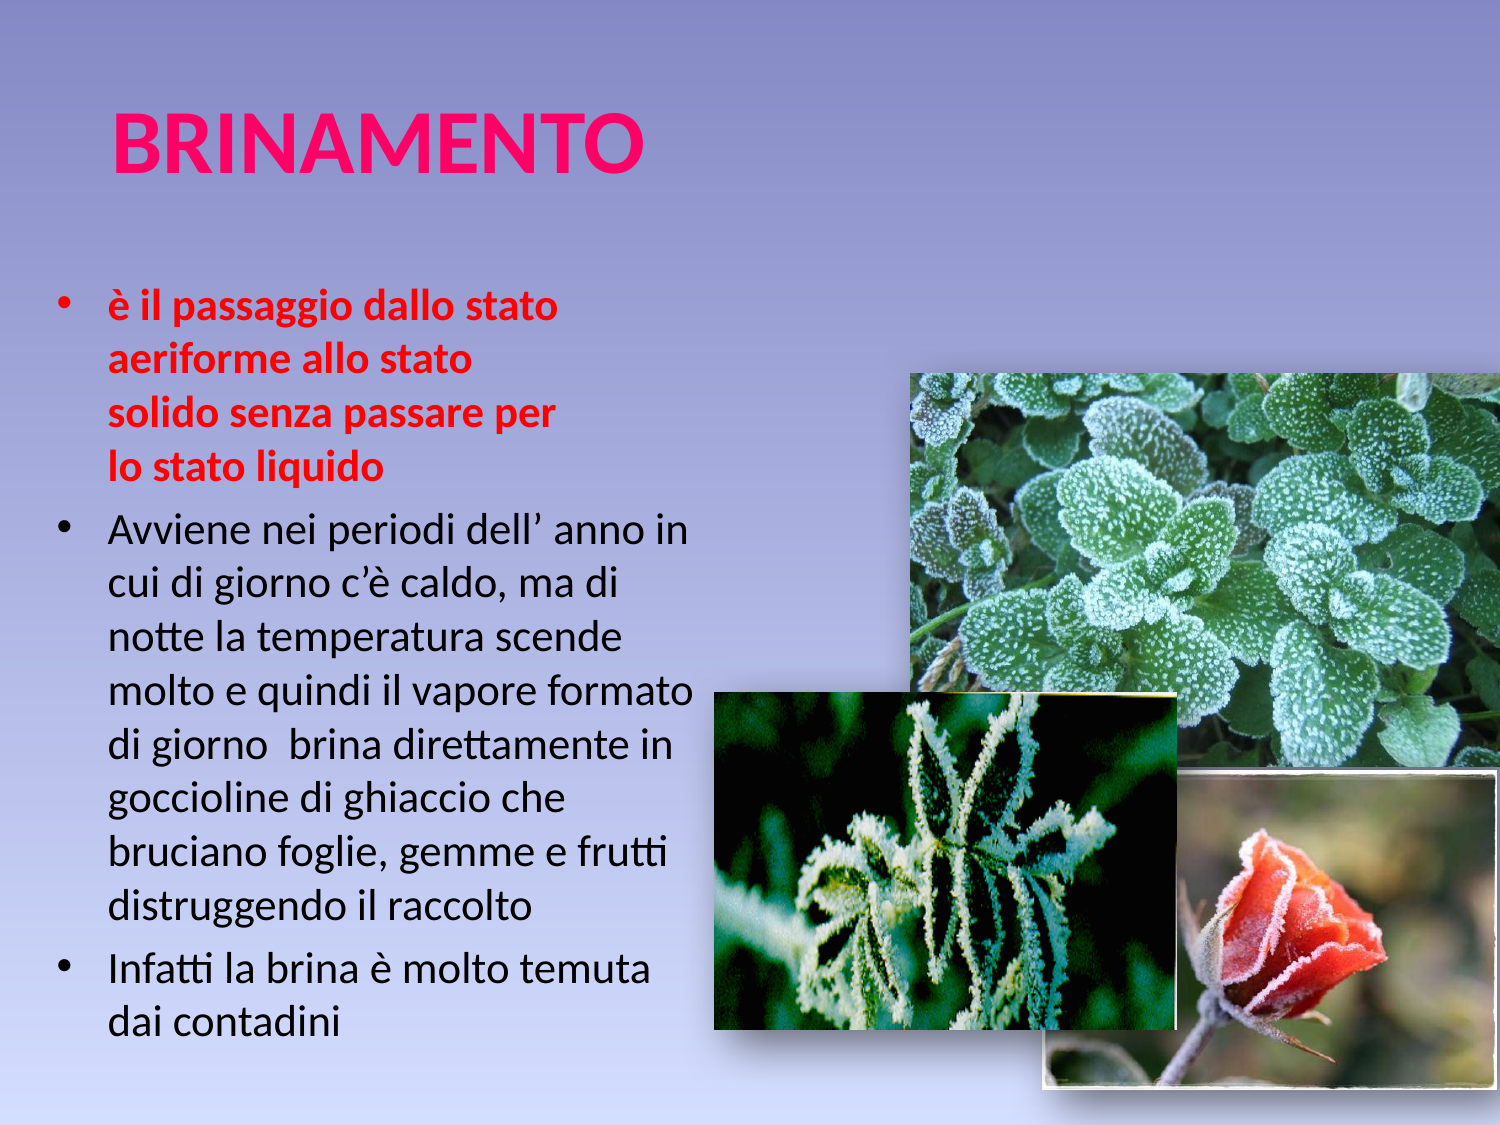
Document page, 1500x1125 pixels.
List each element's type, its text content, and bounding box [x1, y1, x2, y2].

title BRINAMENTO [0, 42, 776, 231]
picture [714, 373, 1500, 1091]
list è il passaggio dallo stato aeriforme allo stato solido senza passare per lo stato liquido Avviene nei periodi dell’ anno in cui di giorno c’è caldo, ma di notte la temperatura scende molto e quindi il vapore formato di giorno brina direttamente in goccioline di ghiaccio che bruciano foglie, gemme e frutti distruggendo il raccolto Infatti la brina è molto temuta dai contadini [41, 267, 717, 1095]
